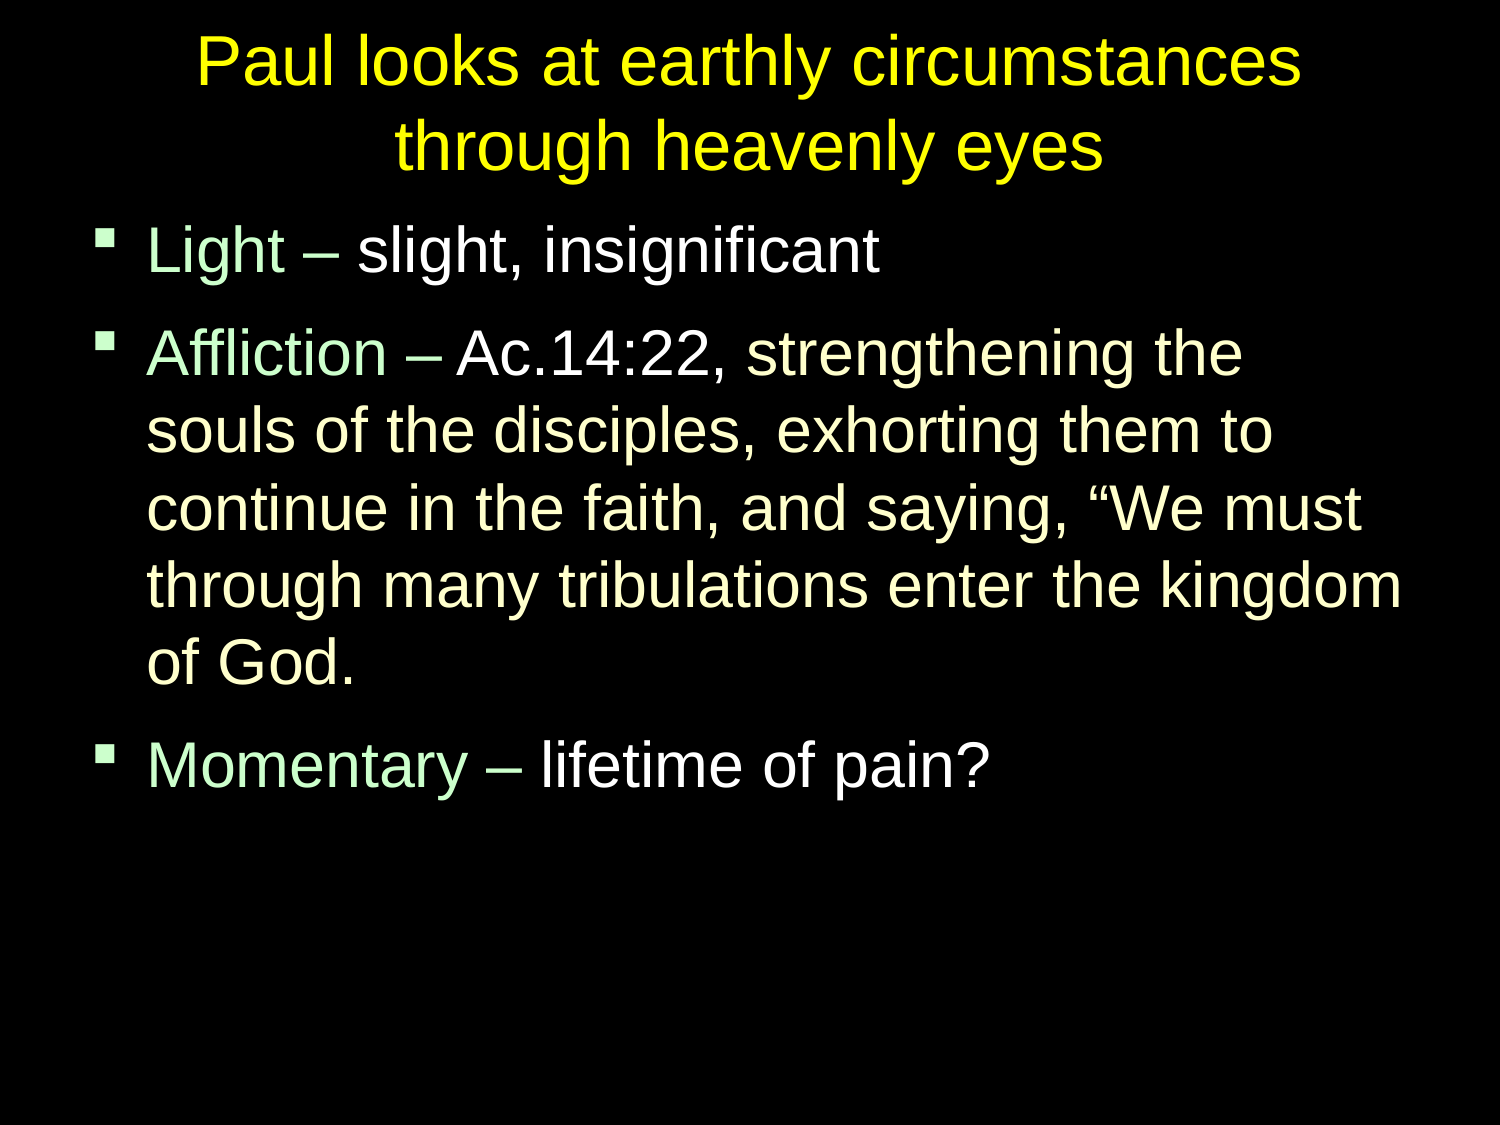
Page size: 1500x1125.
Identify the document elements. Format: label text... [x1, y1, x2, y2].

list Light – slight, insignificant Affliction – Ac.14:22, strengthening the souls of the disciples, exhorting them to continue in the faith, and saying, “We must through many tribulations enter the kingdom of God. Momentary – lifetime of pain? [75, 200, 1425, 1088]
title Paul looks at earthly circumstances through heavenly eyes [75, 12, 1425, 188]
